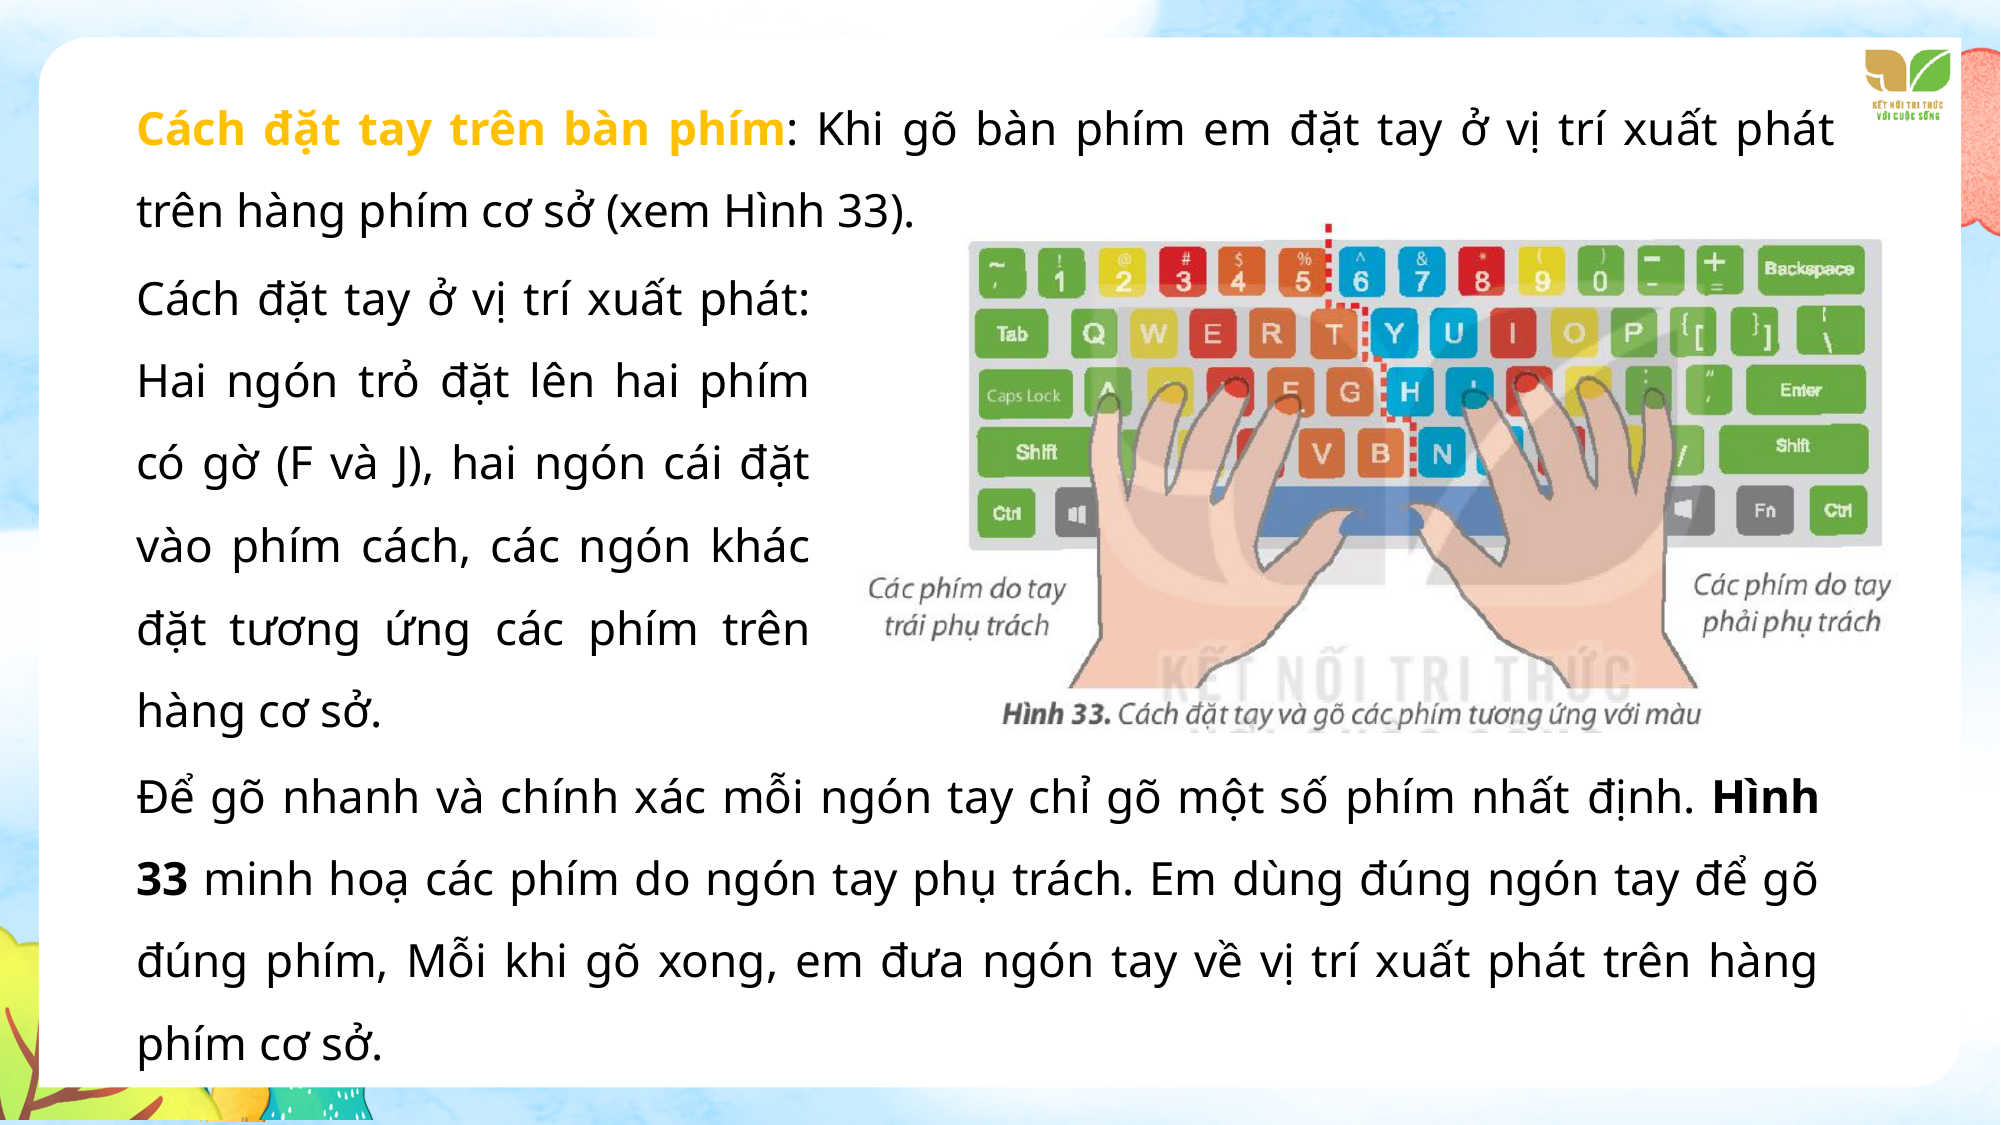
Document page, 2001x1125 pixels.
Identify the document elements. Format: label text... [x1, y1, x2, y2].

text_box Cách đặt tay ở vị trí xuất phát: Hai ngón trỏ đặt lên hai phím có gờ (F và J), hai ngón cái đặt vào phím cách, các ngón khác đặt tương ứng các phím trên hàng cơ sở. [121, 234, 826, 732]
text_box Cách đặt tay trên bàn phím: Khi gõ bàn phím em đặt tay ở vị trí xuất phát trên hàng phím cơ sở (xem Hình 33). [121, 64, 1851, 245]
picture [0, 0, 2001, 1125]
text_box Để gõ nhanh và chính xác mỗi ngón tay chỉ gõ một số phím nhất định. Hình 33 minh hoạ các phím do ngón tay phụ trách. Em dùng đúng ngón tay để gõ đúng phím, Mỗi khi gõ xong, em đưa ngón tay về vị trí xuất phát trên hàng phím cơ sở. [121, 732, 1836, 1077]
